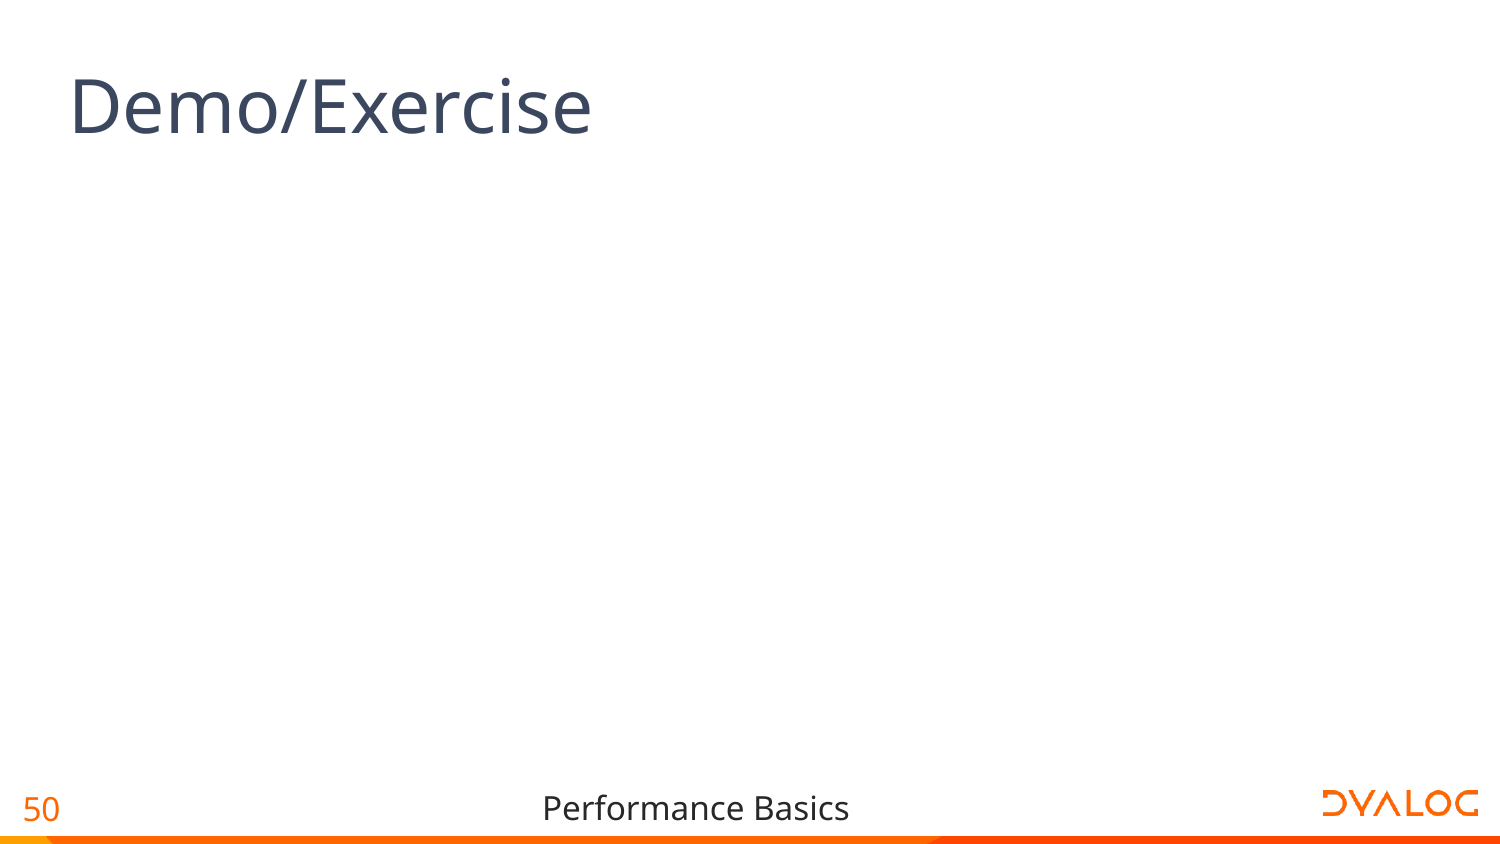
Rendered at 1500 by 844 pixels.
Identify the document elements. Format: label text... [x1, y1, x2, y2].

picture [1323, 790, 1478, 816]
title Demo/Exercise [53, 43, 1121, 157]
picture [0, 836, 1500, 844]
